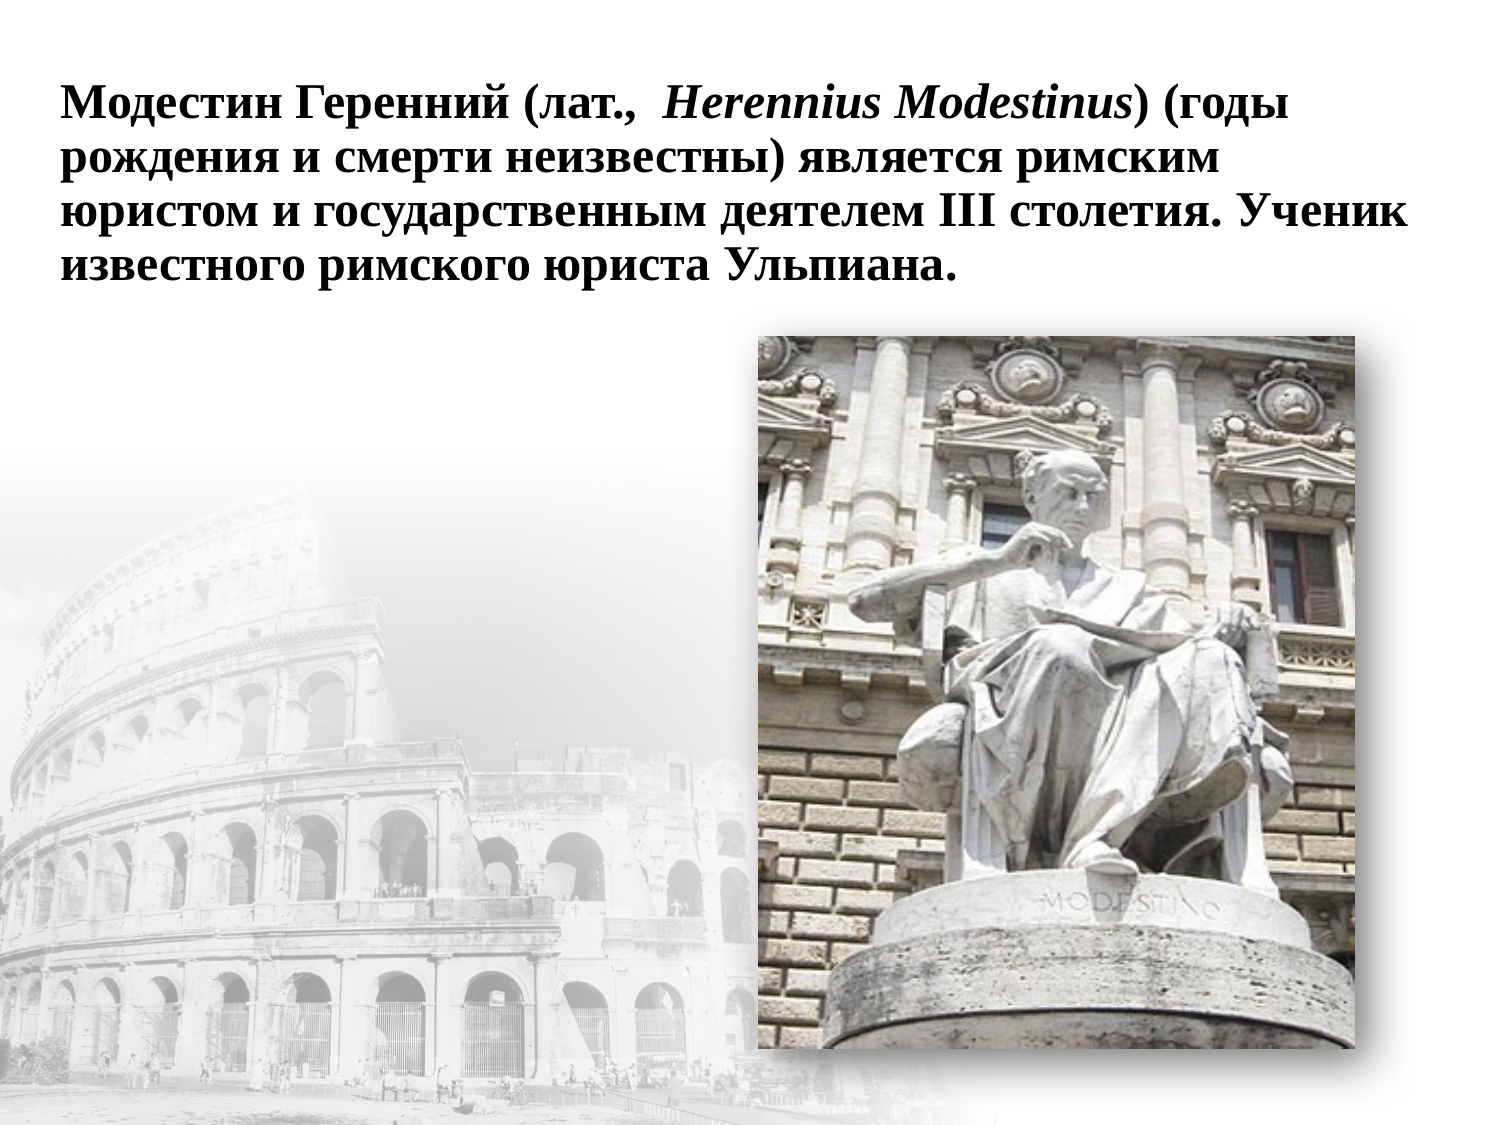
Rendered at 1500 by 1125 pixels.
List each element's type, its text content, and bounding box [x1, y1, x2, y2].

title Модестин Геренний (лат., Herennius Modestinus) (годы рождения и смерти неизвестны) является римским юристом и государственным деятелем III столетия. Ученик известного римского юриста Ульпиана. [45, 45, 1442, 322]
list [758, 336, 1355, 1049]
